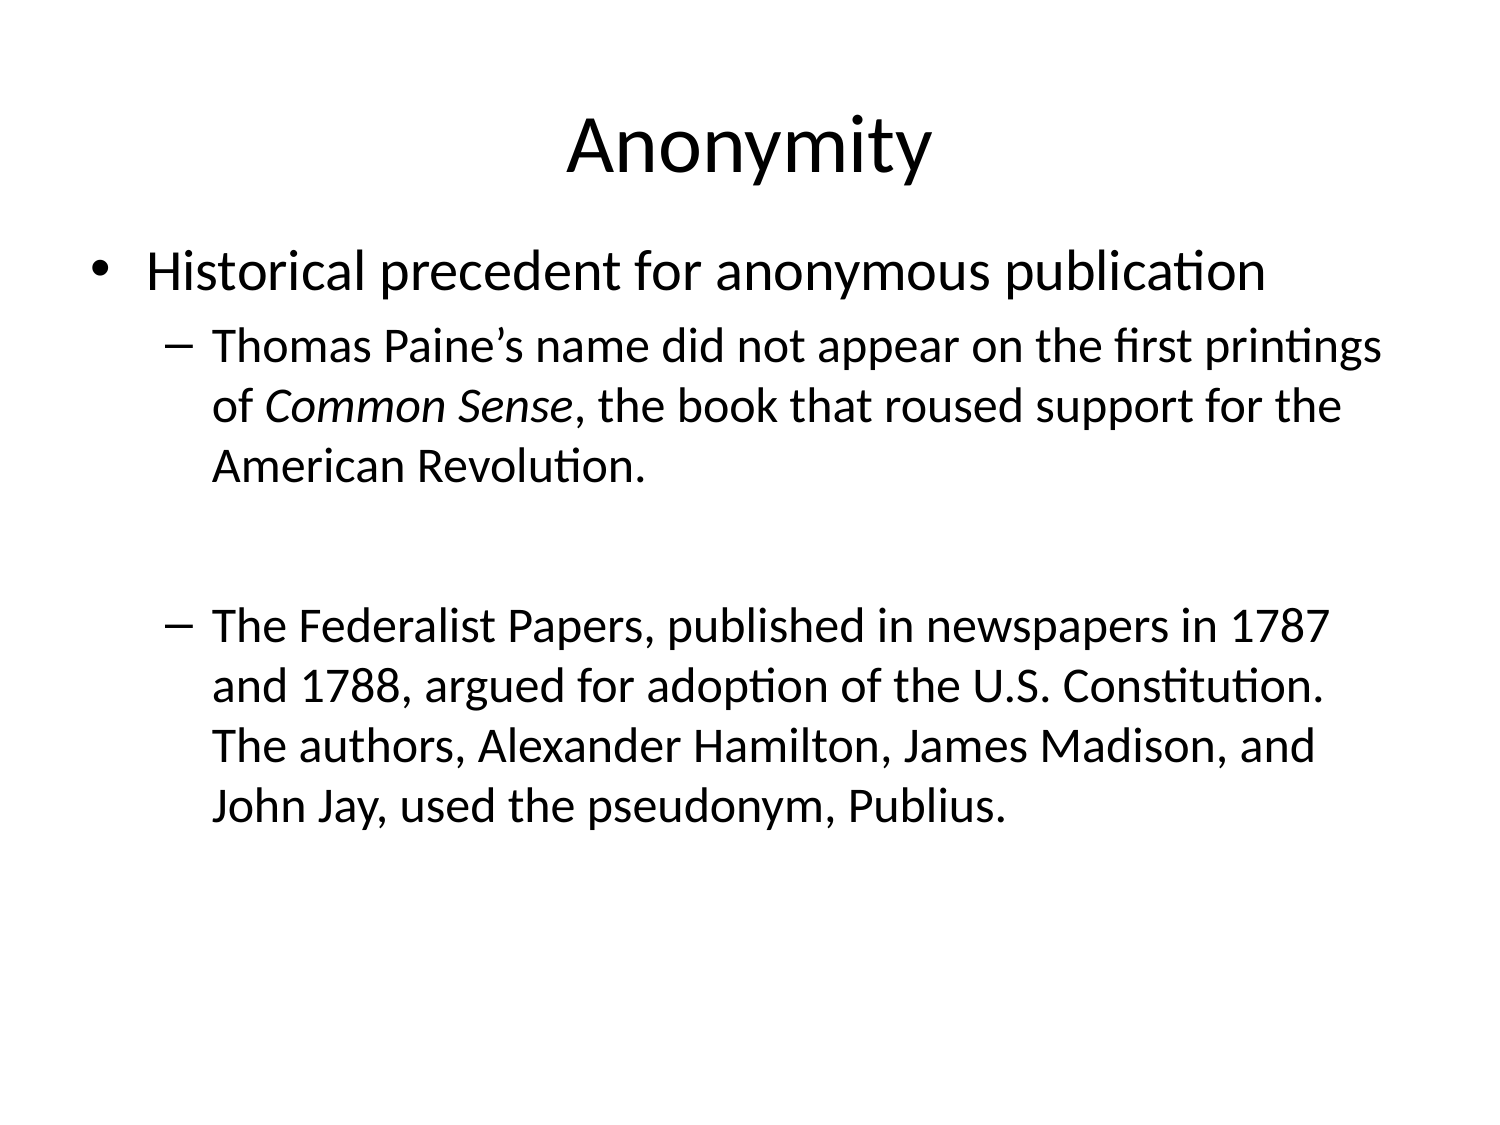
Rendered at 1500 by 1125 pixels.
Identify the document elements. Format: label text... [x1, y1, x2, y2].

list Historical precedent for anonymous publication Thomas Paine’s name did not appear on the first printings of Common Sense, the book that roused support for the American Revolution. The Federalist Papers, published in newspapers in 1787 and 1788, argued for adoption of the U.S. Constitution. The authors, Alexander Hamilton, James Madison, and John Jay, used the pseudonym, Publius. [75, 224, 1417, 969]
title Anonymity [75, 45, 1425, 233]
